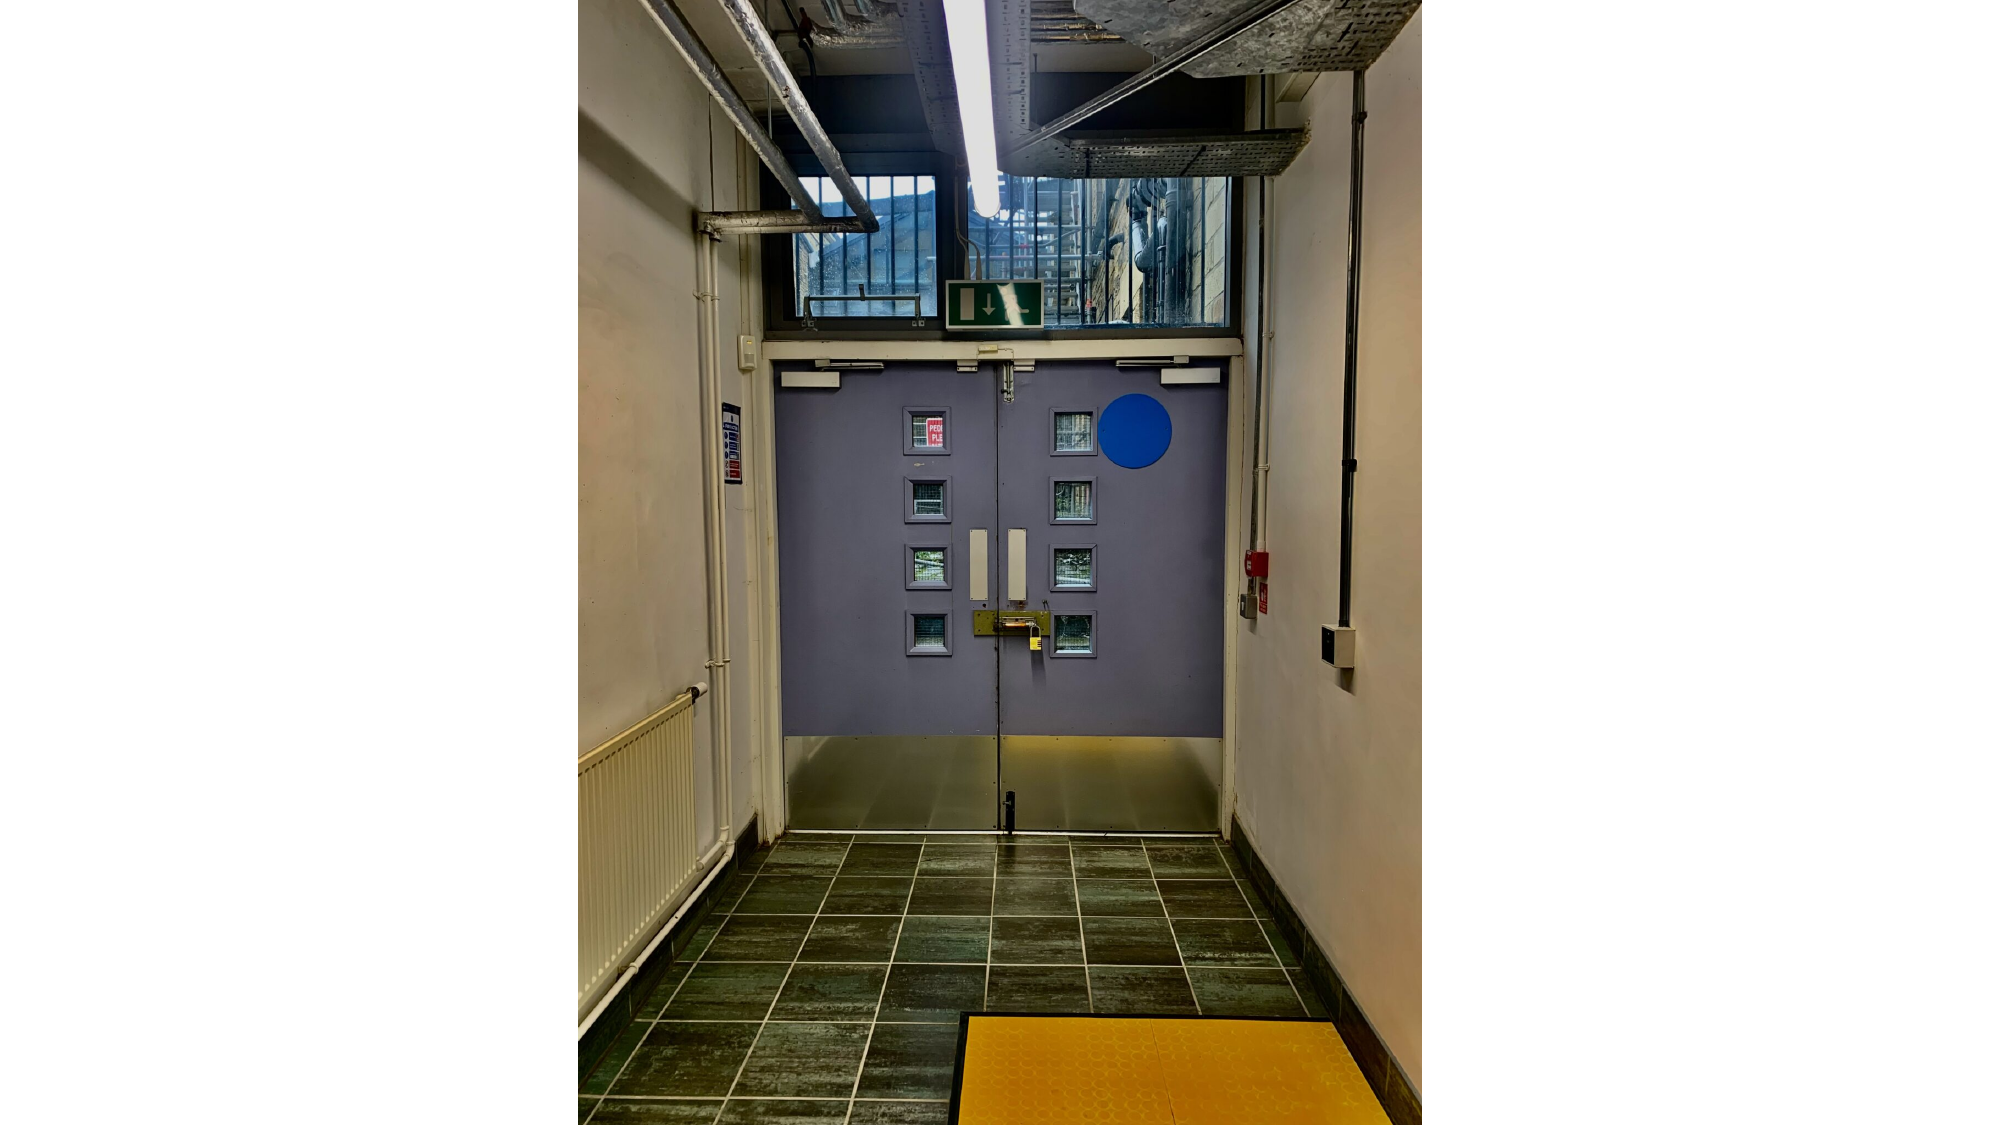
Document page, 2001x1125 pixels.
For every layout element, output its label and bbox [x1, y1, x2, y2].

picture [578, 0, 1422, 1125]
